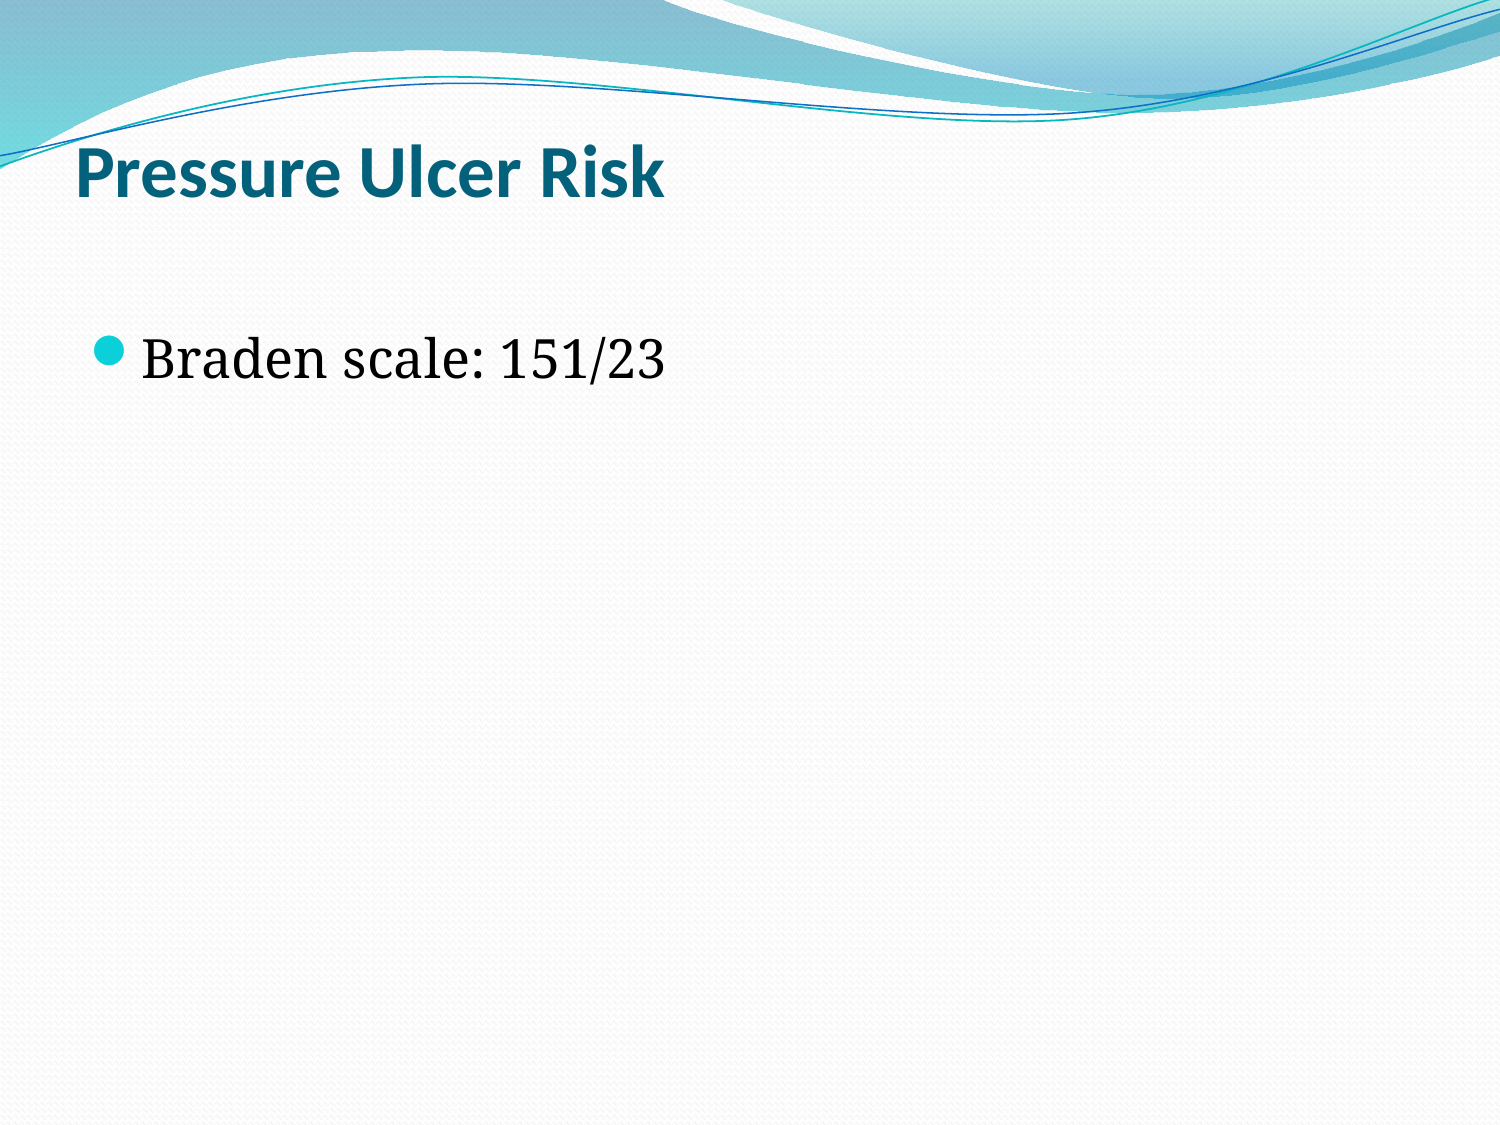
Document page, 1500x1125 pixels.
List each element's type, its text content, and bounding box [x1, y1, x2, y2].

title Pressure Ulcer Risk [75, 115, 1425, 303]
list Braden scale: 151/23 [75, 317, 1425, 1038]
